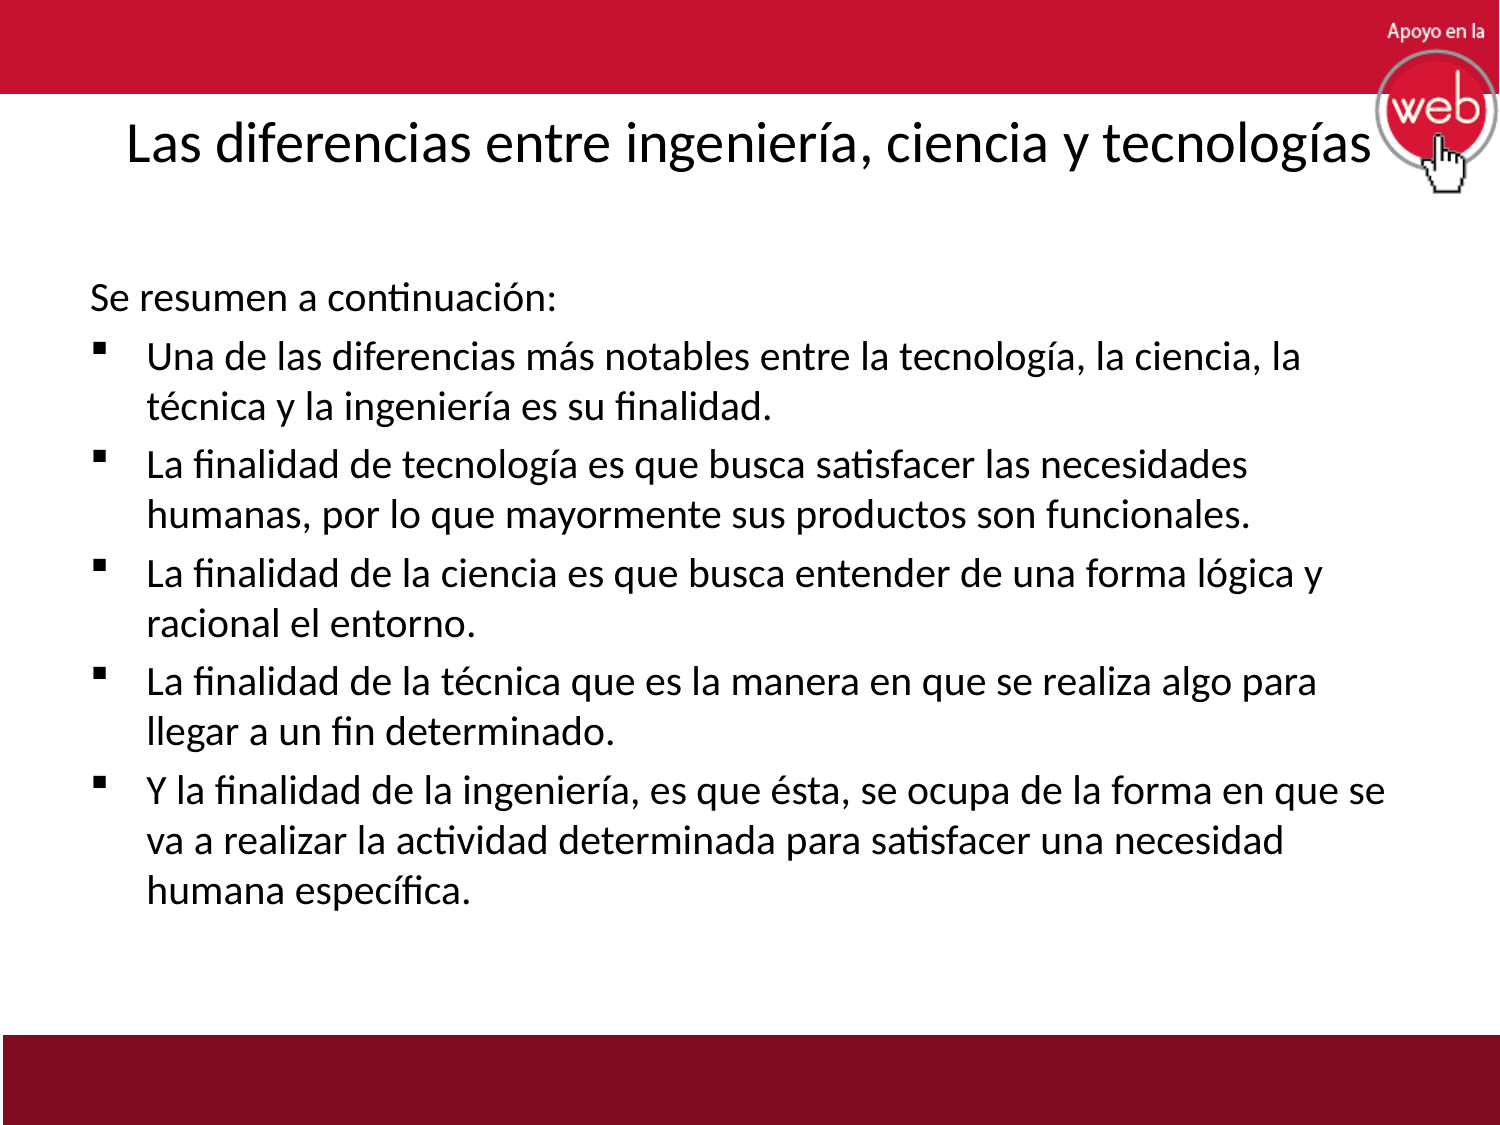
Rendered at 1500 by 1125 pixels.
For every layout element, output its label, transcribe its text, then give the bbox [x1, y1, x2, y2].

picture [0, 0, 1500, 1125]
title Las diferencias entre ingeniería, ciencia y tecnologías [75, 45, 1425, 233]
list Se resumen a continuación: Una de las diferencias más notables entre la tecnología, la ciencia, la técnica y la ingeniería es su finalidad. La finalidad de tecnología es que busca satisfacer las necesidades humanas, por lo que mayormente sus productos son funcionales. La finalidad de la ciencia es que busca entender de una forma lógica y racional el entorno. La finalidad de la técnica que es la manera en que se realiza algo para llegar a un fin determinado. Y la finalidad de la ingeniería, es que ésta, se ocupa de la forma en que se va a realizar la actividad determinada para satisfacer una necesidad humana específica. [75, 262, 1425, 1005]
